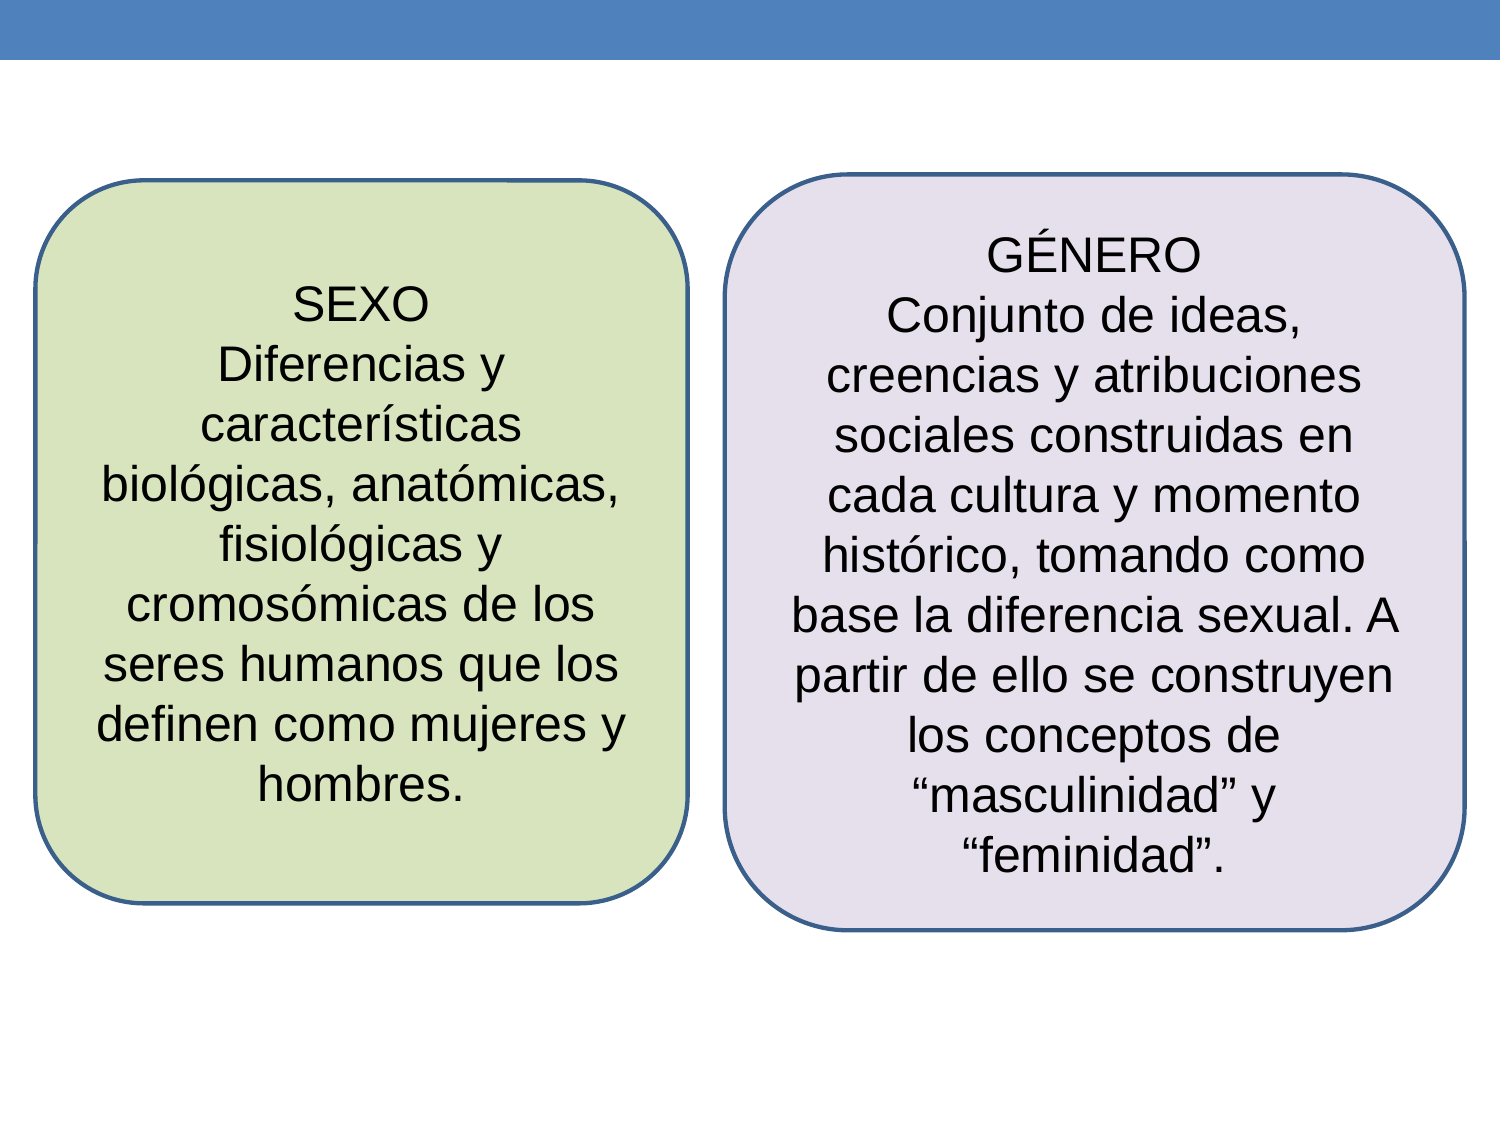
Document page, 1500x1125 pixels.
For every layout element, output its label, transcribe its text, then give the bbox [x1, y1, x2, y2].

text_box SEXO Diferencias y características biológicas, anatómicas, fisiológicas y cromosómicas de los seres humanos que los definen como mujeres y hombres. [33, 178, 690, 906]
text_box GÉNERO Conjunto de ideas, creencias y atribuciones sociales construidas en cada cultura y momento histórico, tomando como base la diferencia sexual. A partir de ello se construyen los conceptos de “masculinidad” y “feminidad”. [722, 172, 1467, 933]
